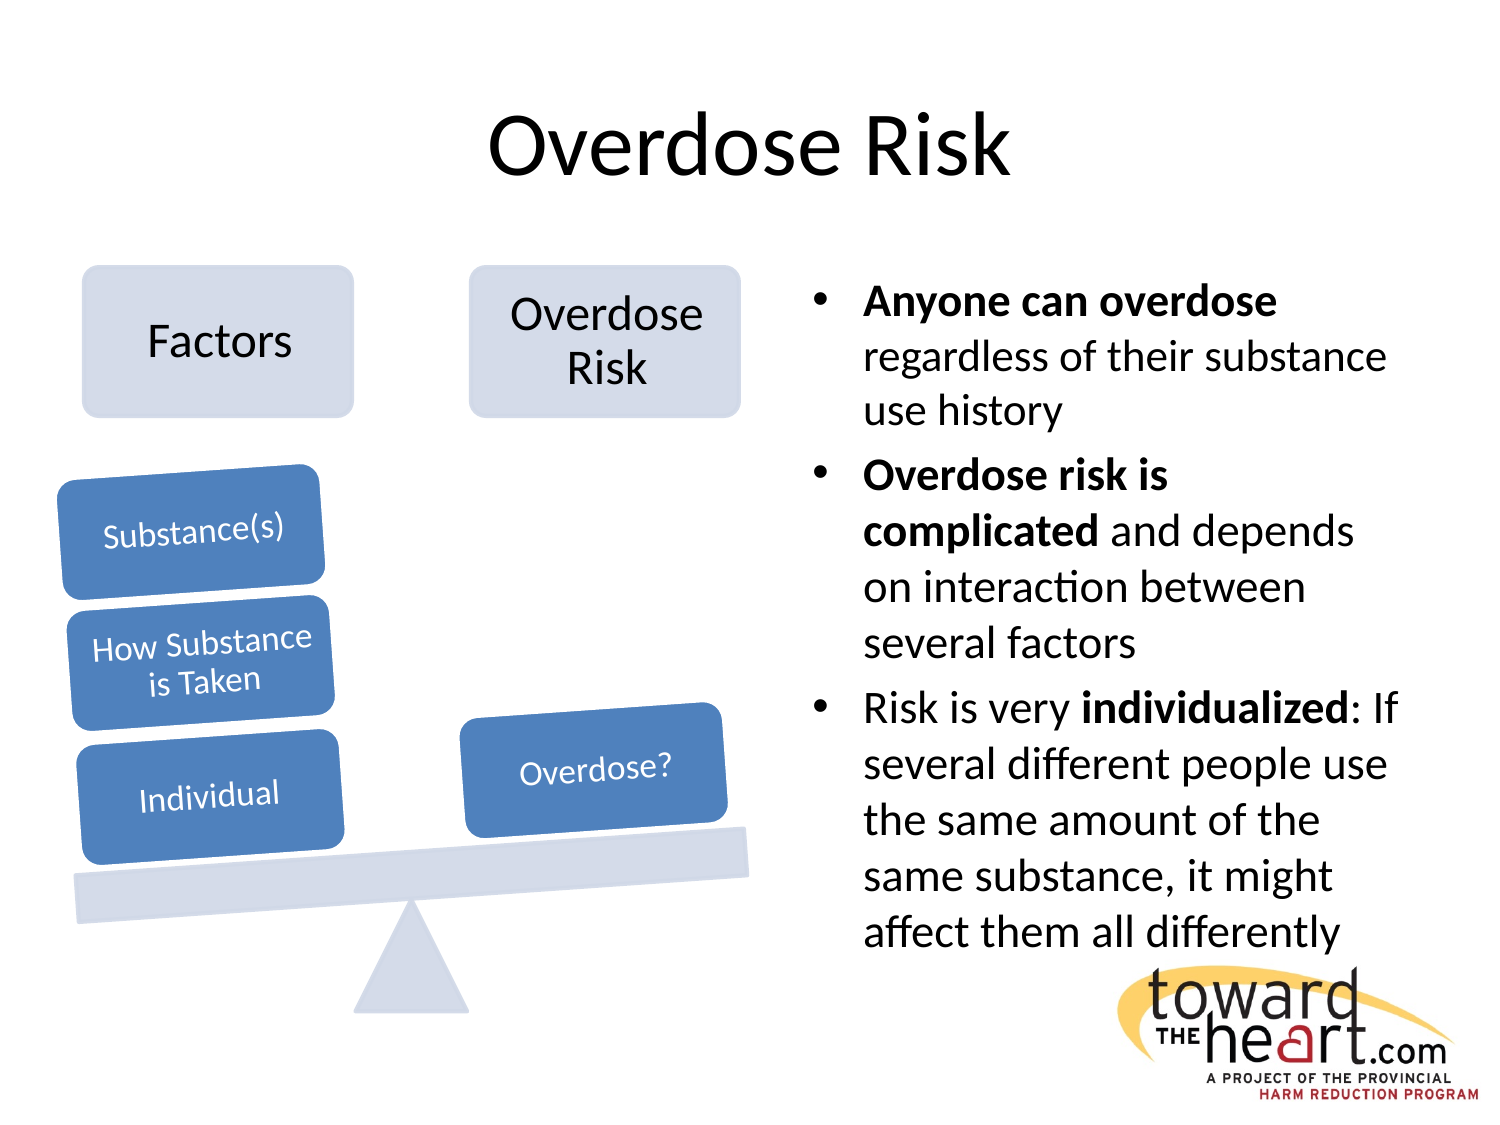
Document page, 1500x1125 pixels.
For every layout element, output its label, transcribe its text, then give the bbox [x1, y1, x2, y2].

list Anyone can overdose regardless of their substance use history Overdose risk is complicated and depends on interaction between several factors Risk is very individualized: If several different people use the same amount of the same substance, it might affect them all differently [797, 262, 1425, 1005]
picture [1099, 947, 1500, 1125]
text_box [0, 266, 904, 1012]
title Overdose Risk [75, 45, 1425, 233]
